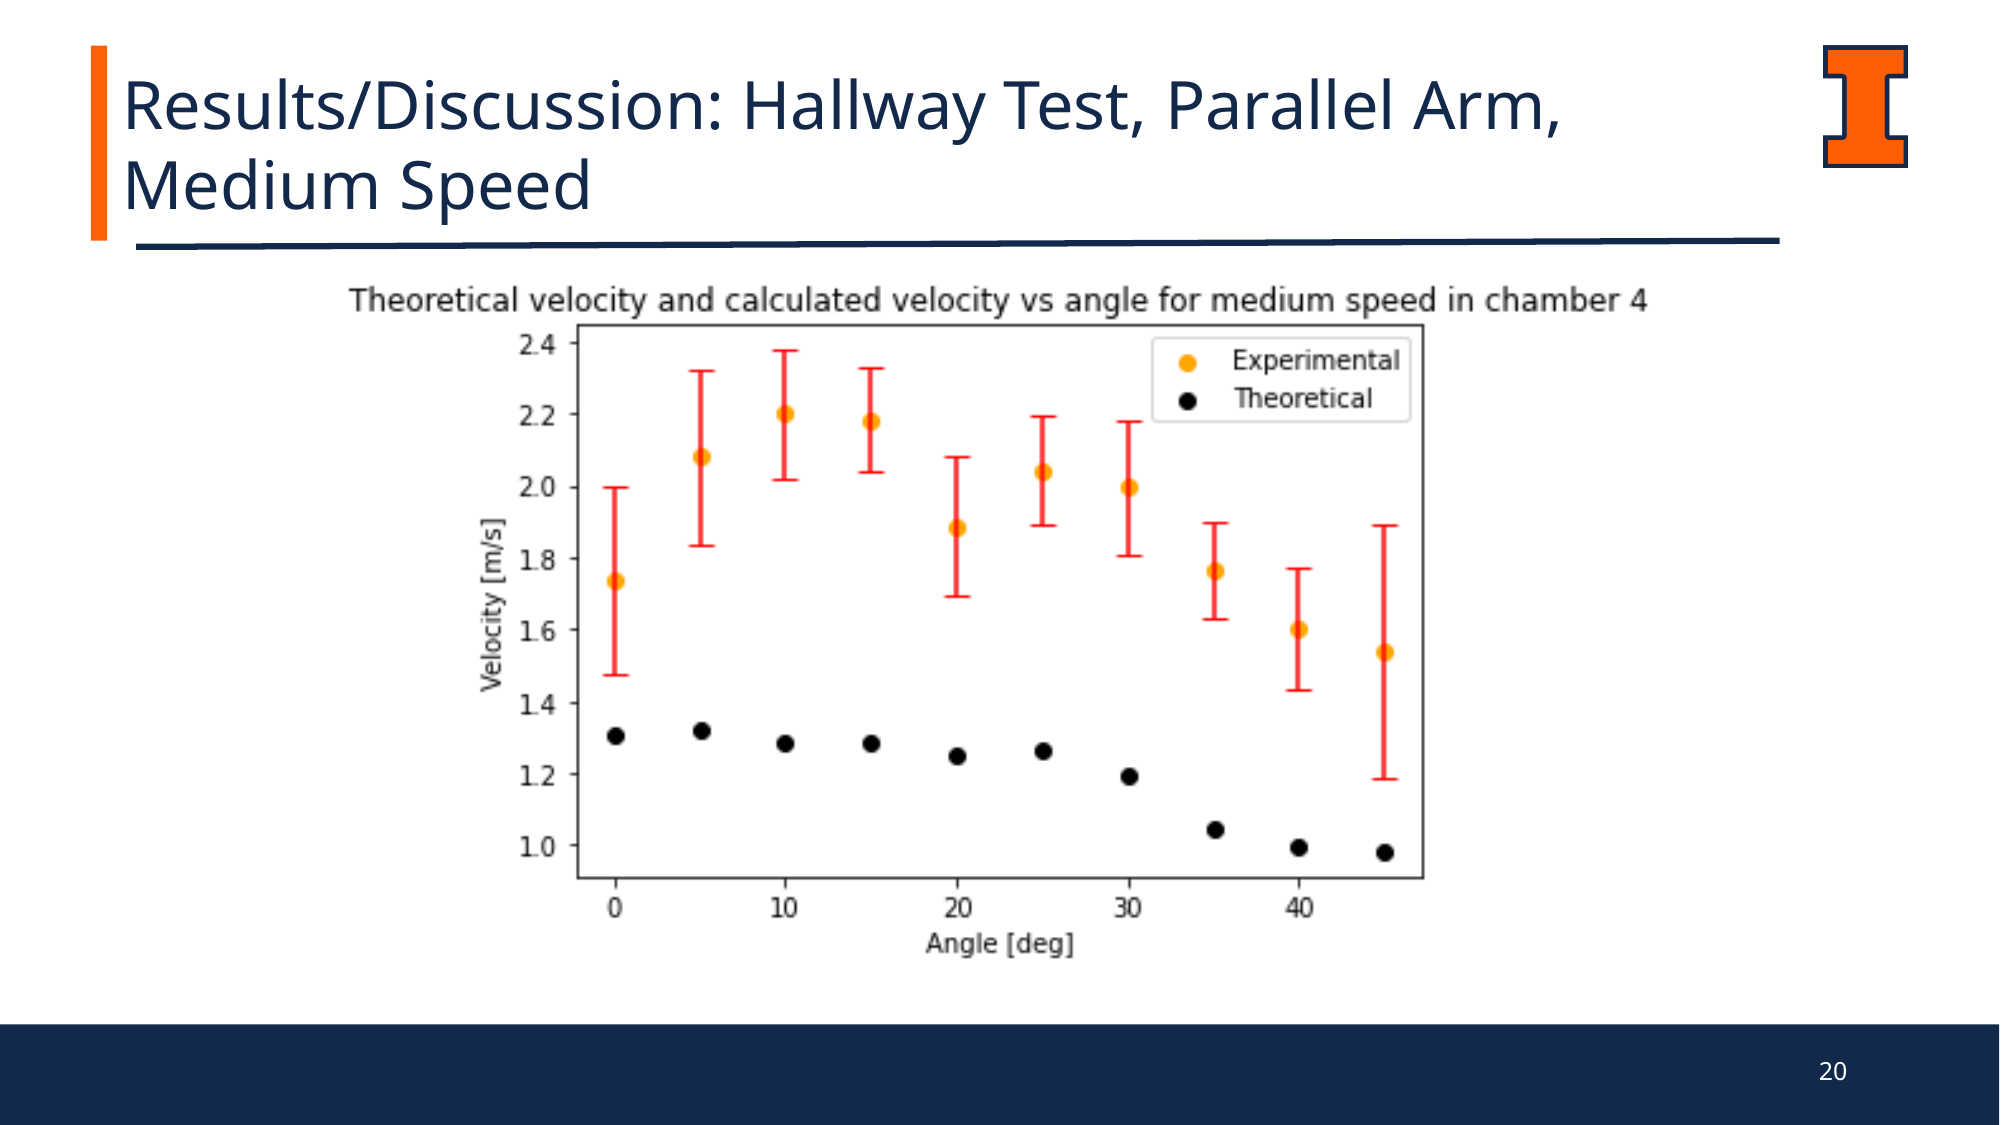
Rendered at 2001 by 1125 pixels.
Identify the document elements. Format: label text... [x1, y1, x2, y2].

list Results/Discussion: Hallway Test, Parallel Arm, Medium Speed [107, 45, 1809, 241]
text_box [135, 240, 1780, 248]
picture [1823, 45, 1908, 168]
slide_number ‹#› [1412, 1042, 1863, 1103]
picture [331, 269, 1669, 974]
